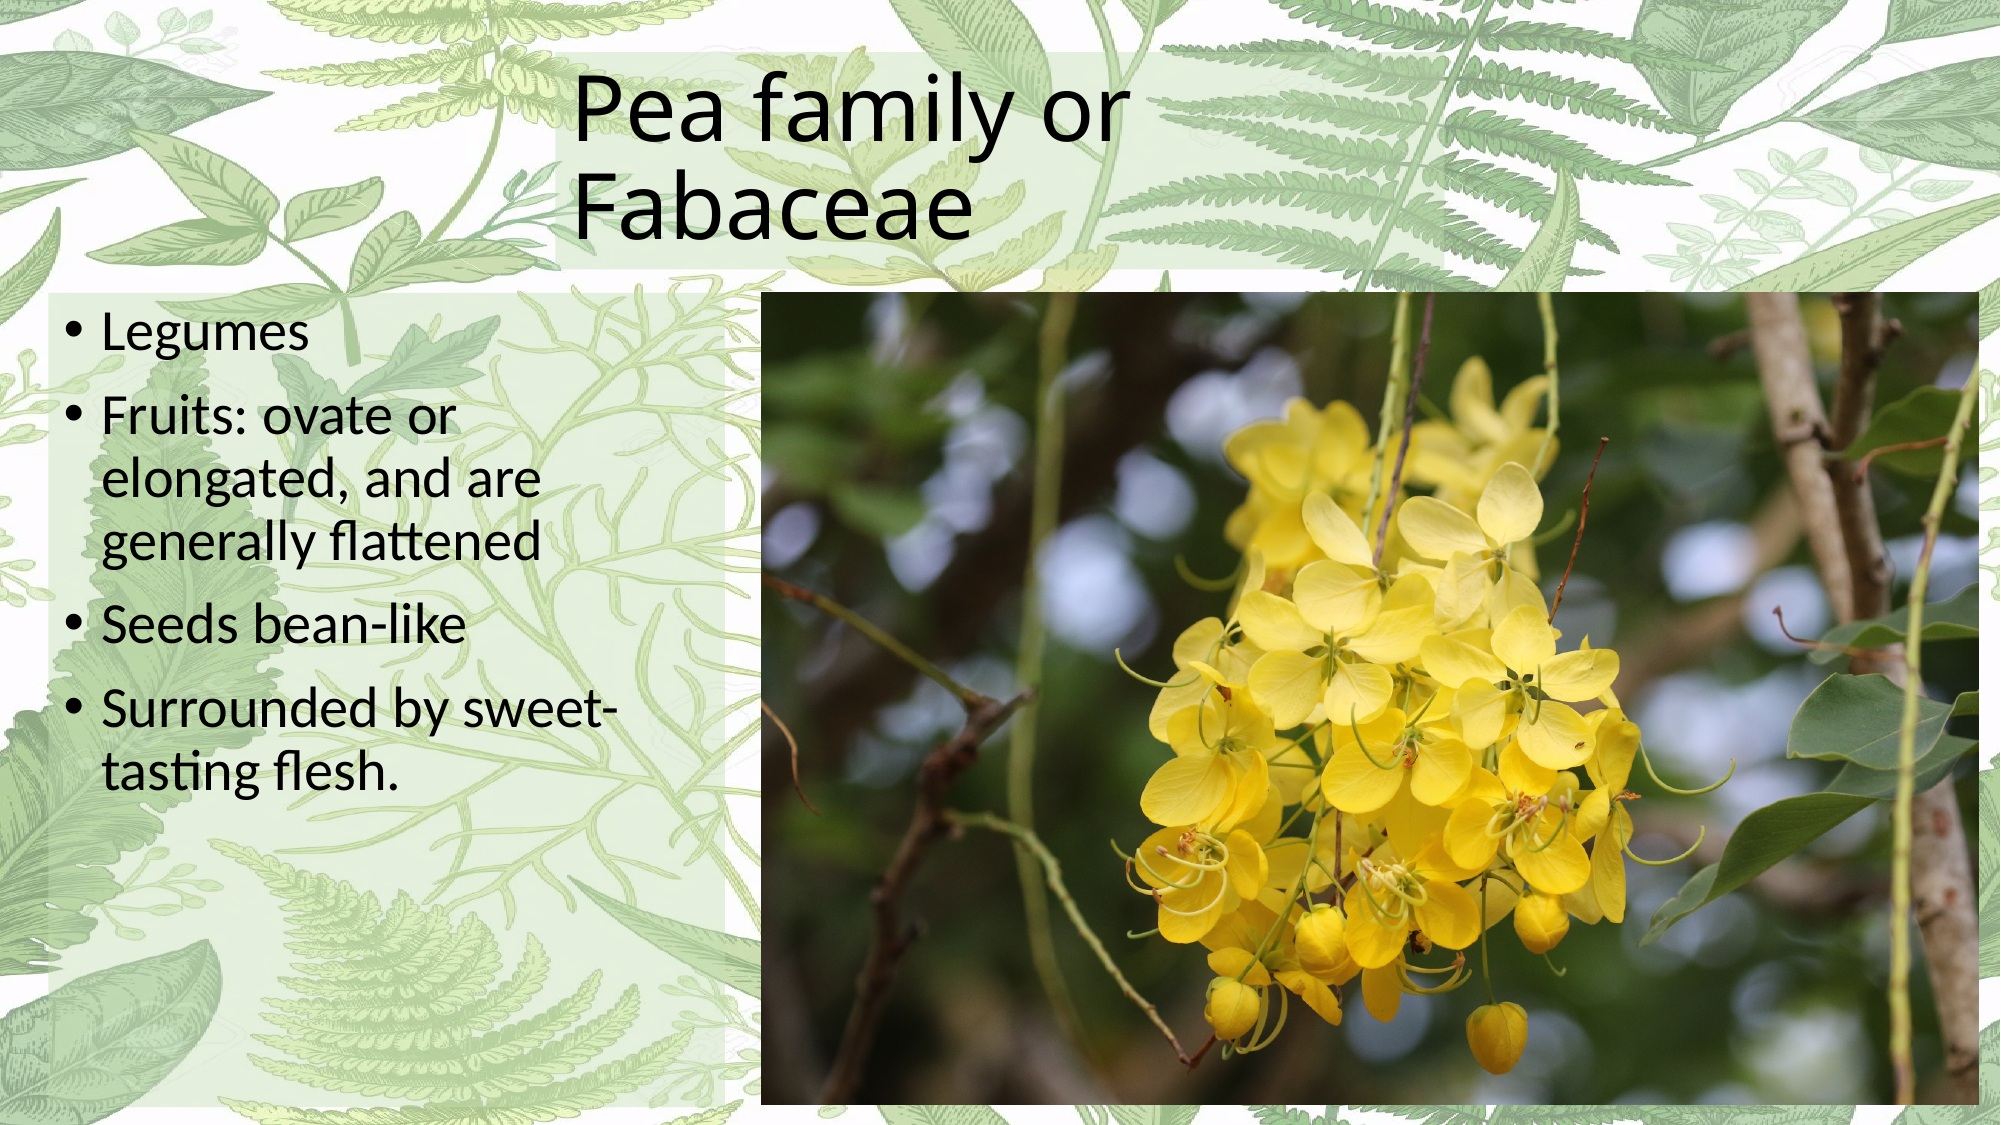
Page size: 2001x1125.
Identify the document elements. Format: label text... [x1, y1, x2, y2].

picture [761, 292, 1979, 1105]
title Pea family or Fabaceae [555, 52, 1445, 270]
list Legumes Fruits: ovate or elongated, and are generally flattened Seeds bean-like Surrounded by sweet-tasting flesh. [48, 292, 725, 1108]
